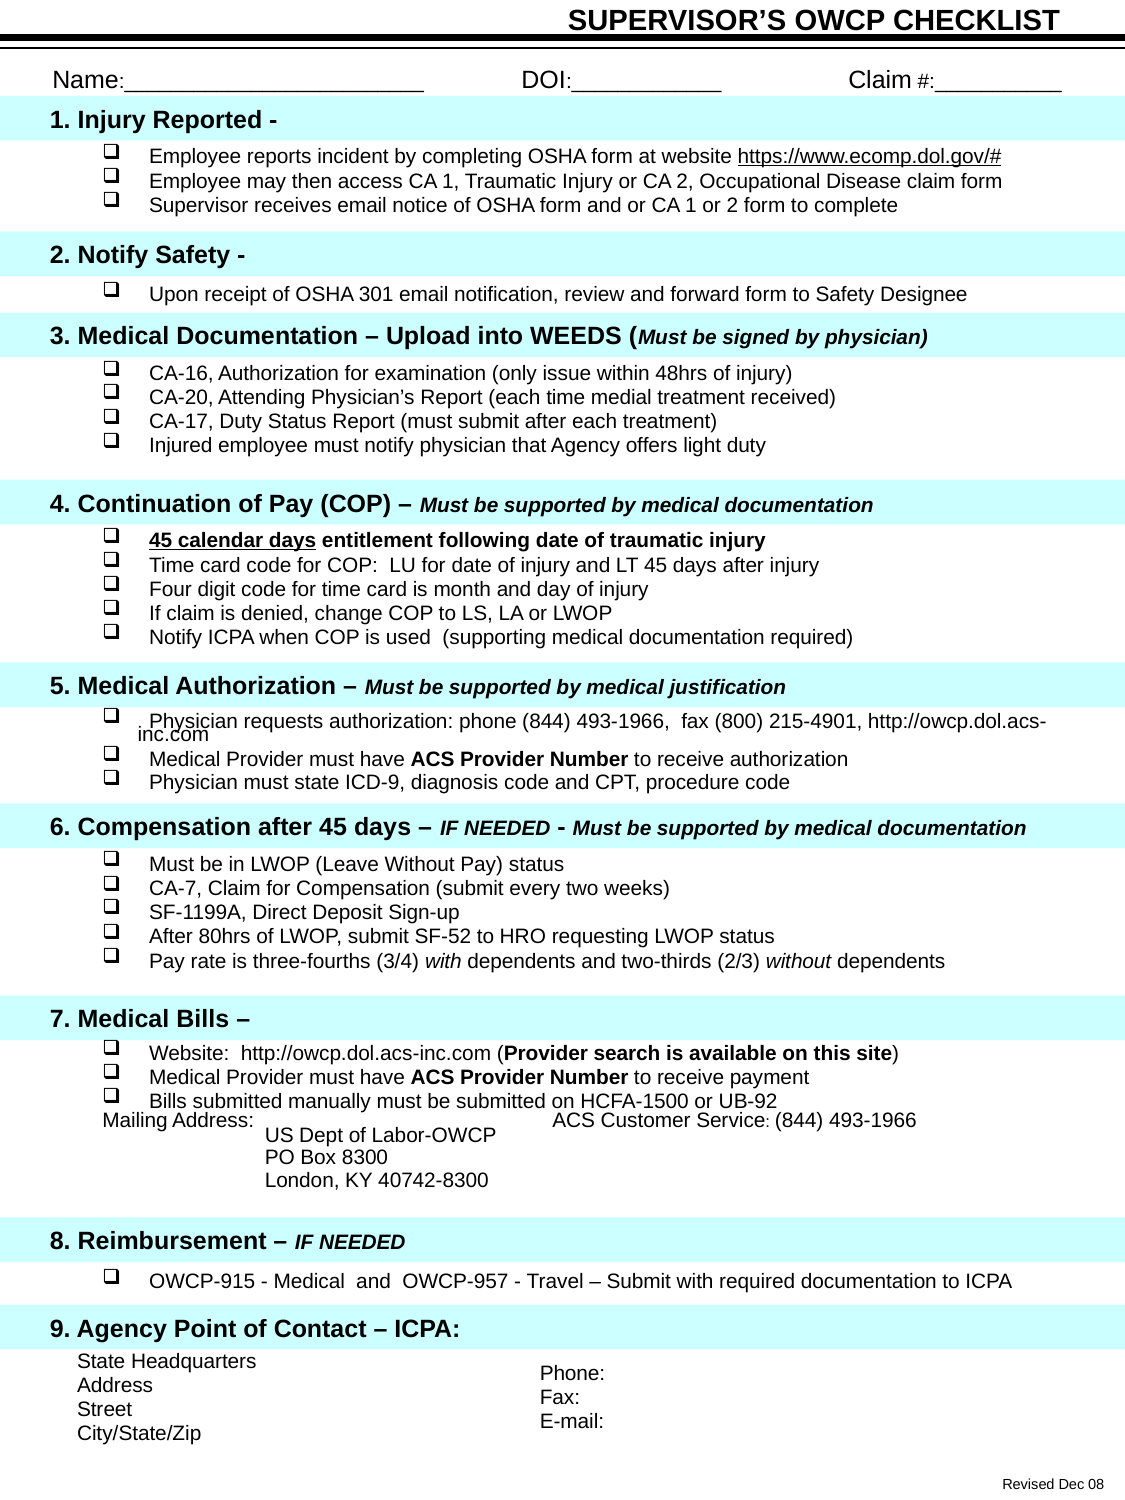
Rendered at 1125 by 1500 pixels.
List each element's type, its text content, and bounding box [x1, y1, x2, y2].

text_box Must be in LWOP (Leave Without Pay) status CA-7, Claim for Compensation (submit every two weeks) SF-1199A, Direct Deposit Sign-up After 80hrs of LWOP, submit SF-52 to HRO requesting LWOP status Pay rate is three-fourths (3/4) with dependents and two-thirds (2/3) without dependents [87, 853, 1063, 979]
text_box CA-16, Authorization for examination (only issue within 48hrs of injury) CA-20, Attending Physician’s Report (each time medial treatment received) CA-17, Duty Status Report (must submit after each treatment) Injured employee must notify physician that Agency offers light duty [87, 362, 1063, 464]
text_box SUPERVISOR’S OWCP CHECKLIST [262, 0, 1075, 34]
text_box 4. Continuation of Pay (COP) – Must be supported by medical documentation [0, 479, 1125, 525]
text_box Name:__________________________ DOI:_____________ Claim #:___________ [37, 56, 1125, 95]
text_box 7. Medical Bills – [0, 995, 1125, 1041]
text_box State Headquarters Address Street City/State/Zip [62, 1349, 513, 1451]
text_box 3. Medical Documentation – Upload into WEEDS (Must be signed by physician) [0, 312, 1125, 358]
text_box 5. Medical Authorization – Must be supported by medical justification [0, 662, 1125, 708]
text_box Website: http://owcp.dol.acs-inc.com (Provider search is available on this site) Medical Provider must have ACS Provider Number to receive payment Bills submitted manually must be submitted on HCFA-1500 or UB-92 Mailing Address: ACS Customer Service: (844) 493-1966 [87, 1041, 1063, 1155]
text_box 9. Agency Point of Contact – ICPA: [0, 1304, 1125, 1350]
text_box 2. Notify Safety - [0, 231, 1125, 276]
text_box 45 calendar days entitlement following date of traumatic injury Time card code for COP: LU for date of injury and LT 45 days after injury Four digit code for time card is month and day of injury If claim is denied, change COP to LS, LA or LWOP Notify ICPA when COP is used (supporting medical documentation required) [87, 529, 1063, 655]
text_box 1. Injury Reported - [0, 95, 1125, 141]
text_box Physician requests authorization: phone (844) 493-1966, fax (800) 215-4901, http://owcp.dol.acs-inc.com Medical Provider must have ACS Provider Number to receive authorization Physician must state ICD-9, diagnosis code and CPT, procedure code [87, 709, 1125, 801]
text_box Revised Dec 08 [987, 1467, 1125, 1500]
text_box Upon receipt of OSHA 301 email notification, review and forward form to Safety Designee [87, 278, 1063, 312]
text_box OWCP-915 - Medical and OWCP-957 - Travel – Submit with required documentation to ICPA [87, 1266, 1063, 1300]
text_box Employee reports incident by completing OSHA form at website https://www.ecomp.dol.gov/# Employee may then access CA 1, Traumatic Injury or CA 2, Occupational Disease claim form Supervisor receives email notice of OSHA form and or CA 1 or 2 form to complete [87, 145, 1063, 223]
text_box 8. Reimbursement – IF NEEDED [0, 1217, 1125, 1263]
text_box Phone: Fax: E-mail: [525, 1362, 938, 1440]
text_box US Dept of Labor-OWCP PO Box 8300 London, KY 40742-8300 [249, 1117, 588, 1200]
text_box 6. Compensation after 45 days – IF NEEDED - Must be supported by medical documentation [0, 803, 1125, 849]
